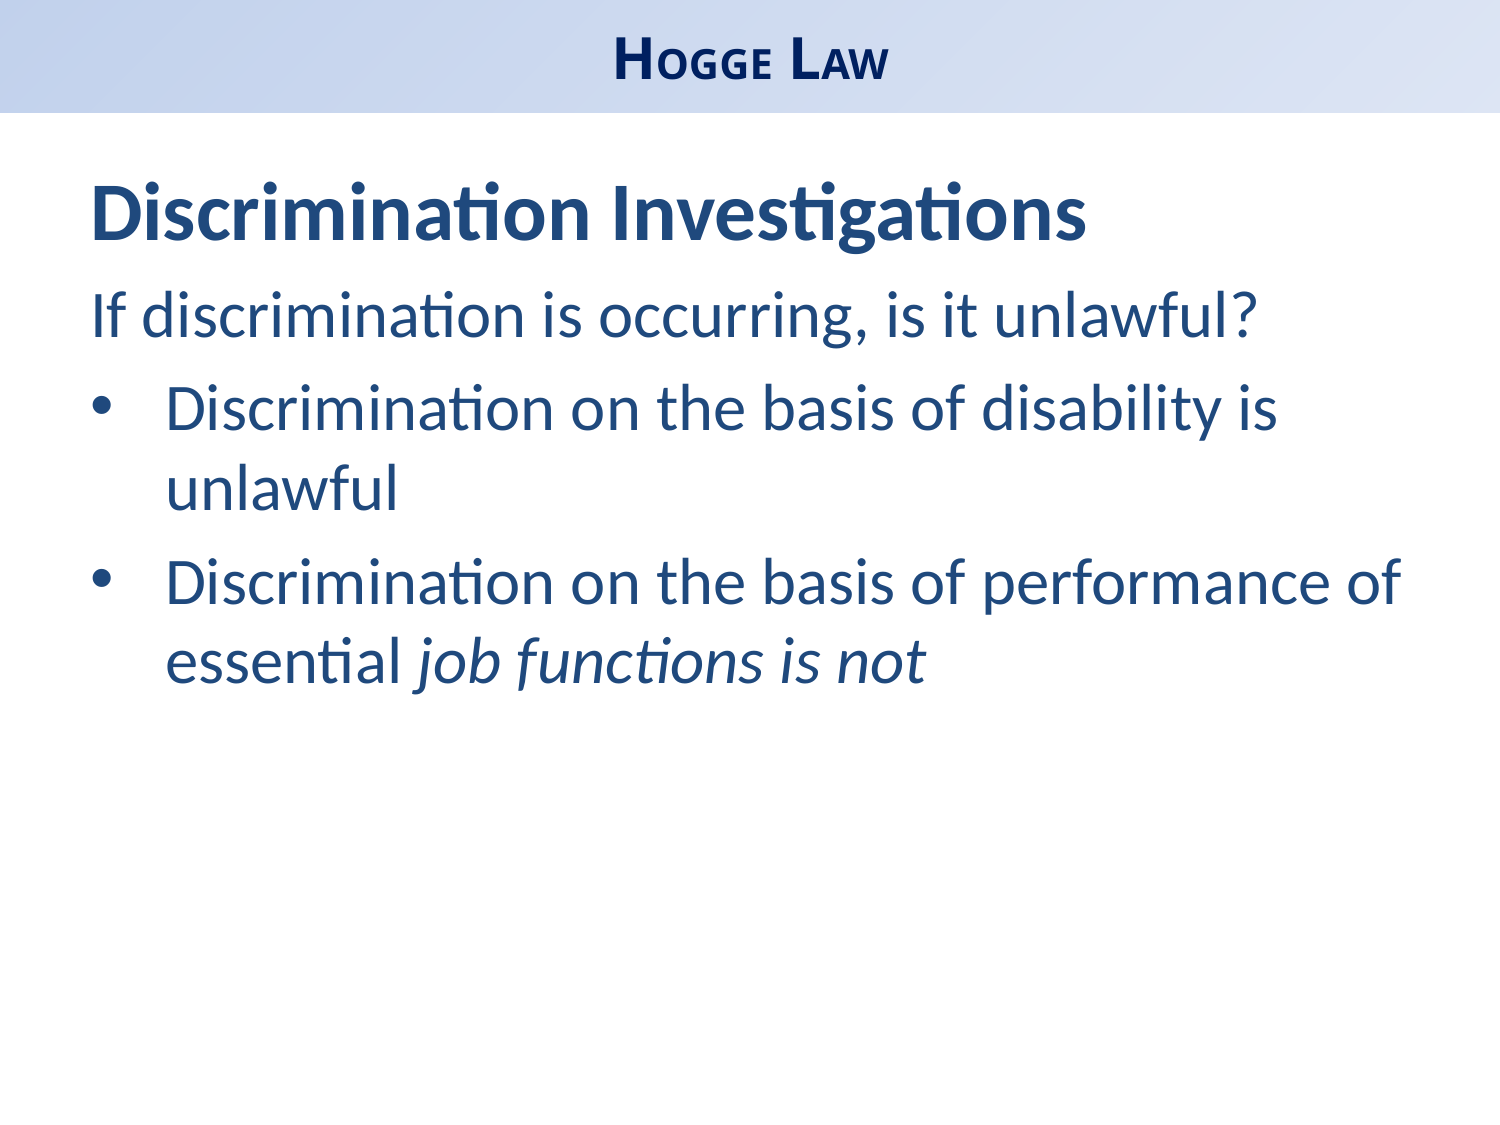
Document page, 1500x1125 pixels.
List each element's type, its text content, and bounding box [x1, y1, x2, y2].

subtitle Discrimination Investigations If discrimination is occurring, is it unlawful? Discrimination on the basis of disability is unlawful Discrimination on the basis of performance of essential job functions is not [75, 149, 1425, 1075]
title HOGGE LAW [0, 0, 1500, 113]
